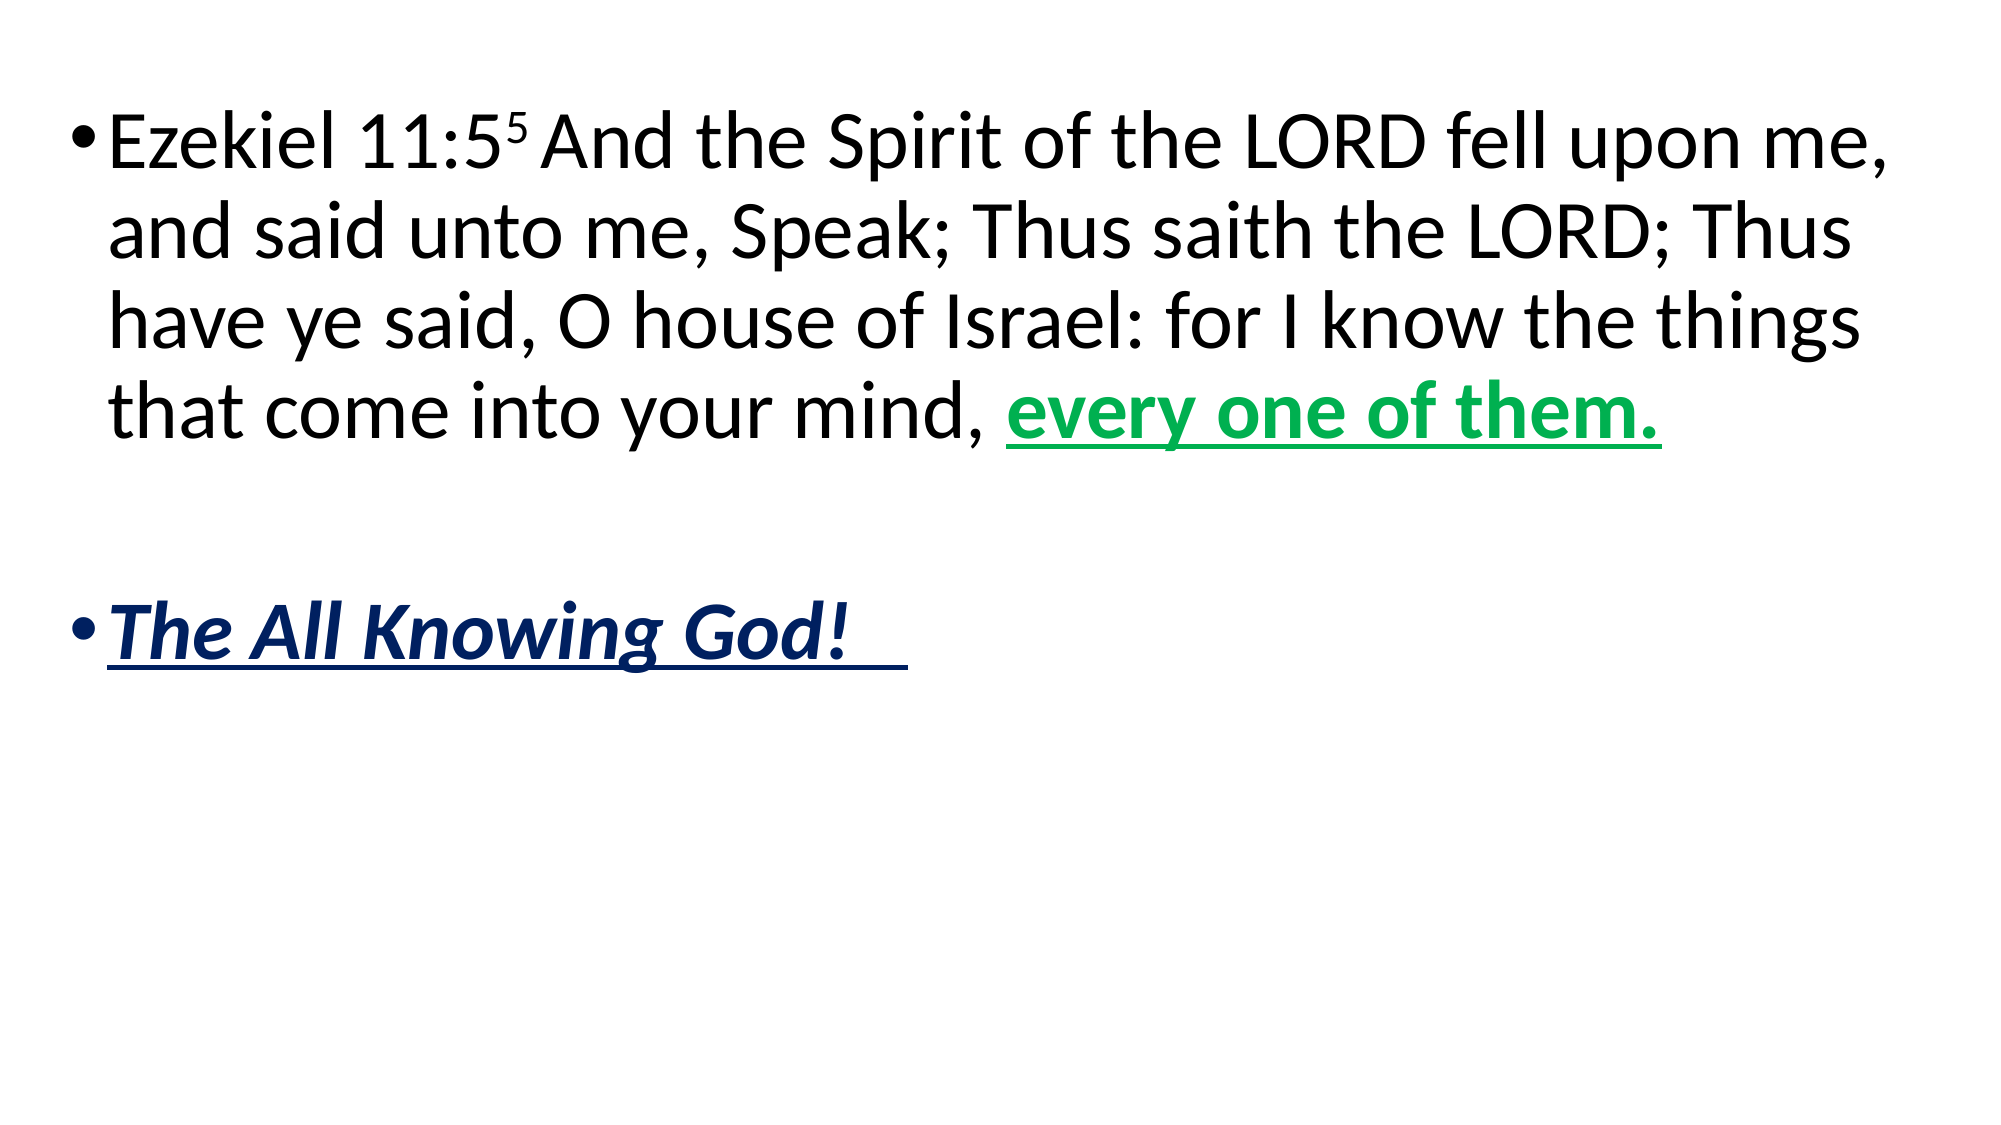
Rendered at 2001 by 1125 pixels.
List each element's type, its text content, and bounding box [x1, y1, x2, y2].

list Ezekiel 11:55 And the Spirit of the Lord fell upon me, and said unto me, Speak; Thus saith the Lord; Thus have ye said, O house of Israel: for I know the things that come into your mind, every one of them. The All Knowing God! [54, 88, 1971, 1060]
